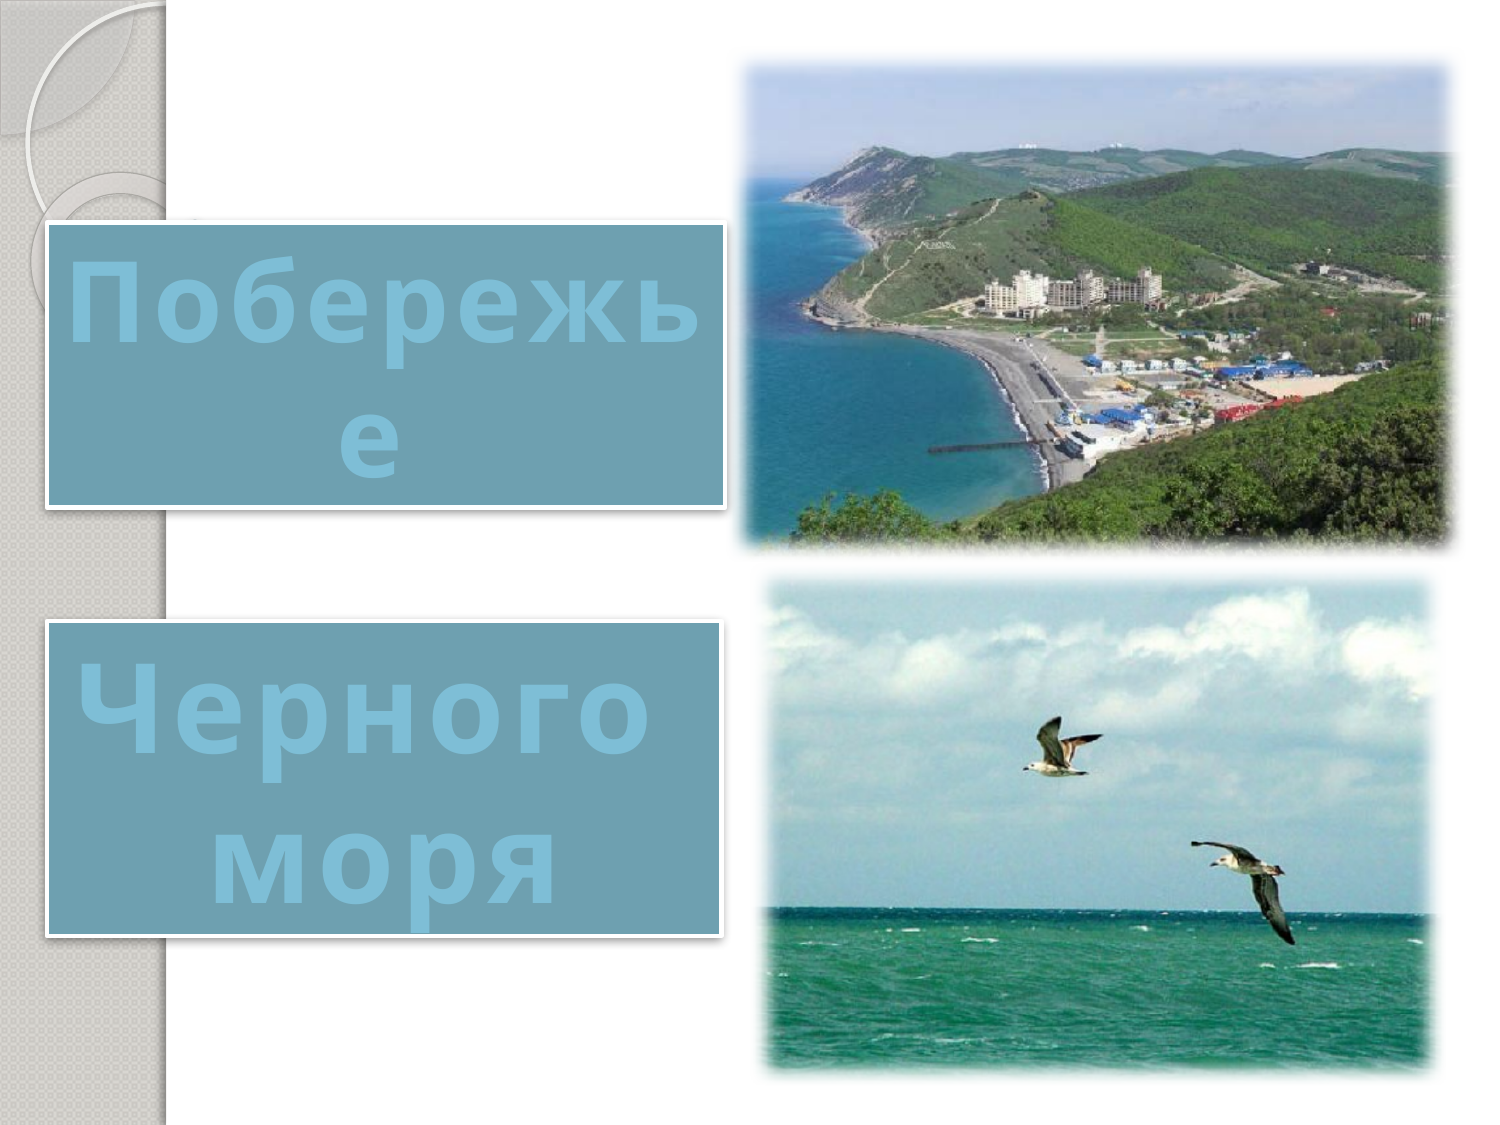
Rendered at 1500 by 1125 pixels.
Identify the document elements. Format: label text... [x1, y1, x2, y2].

text_box Побережье [45, 220, 719, 510]
text_box Черного моря [45, 619, 724, 938]
picture [726, 46, 1466, 1086]
